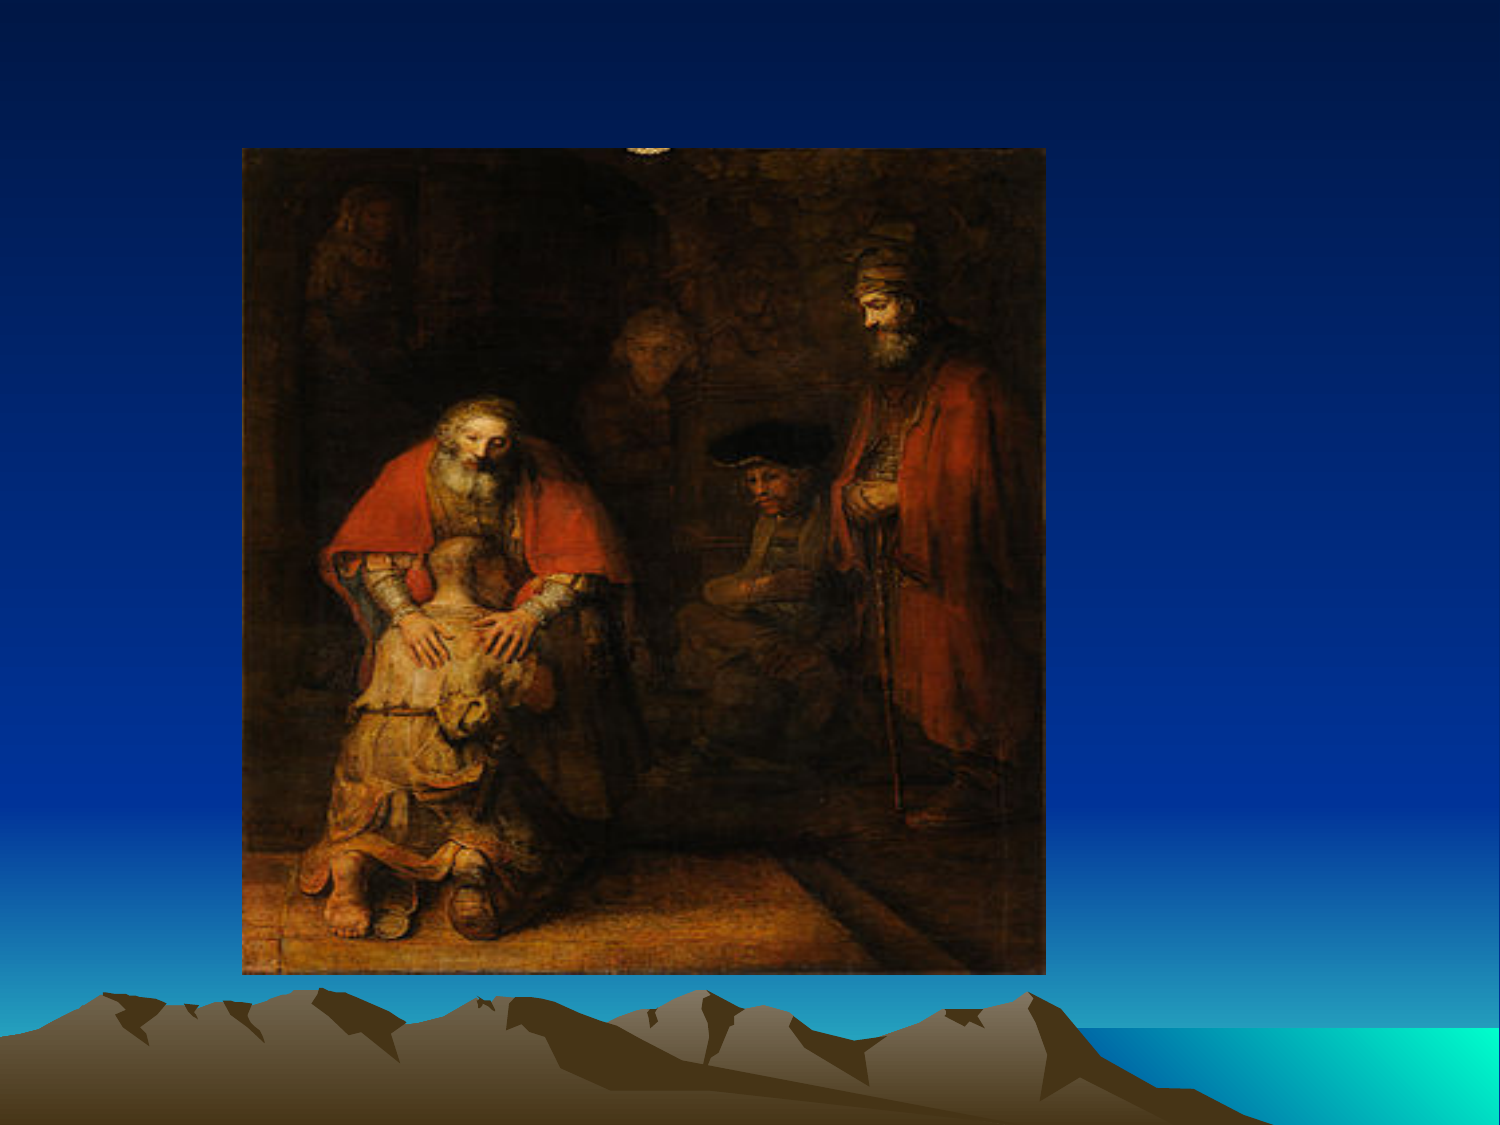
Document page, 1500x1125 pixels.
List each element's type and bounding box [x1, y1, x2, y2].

subtitle [76, 168, 1376, 1008]
picture [241, 148, 1046, 975]
